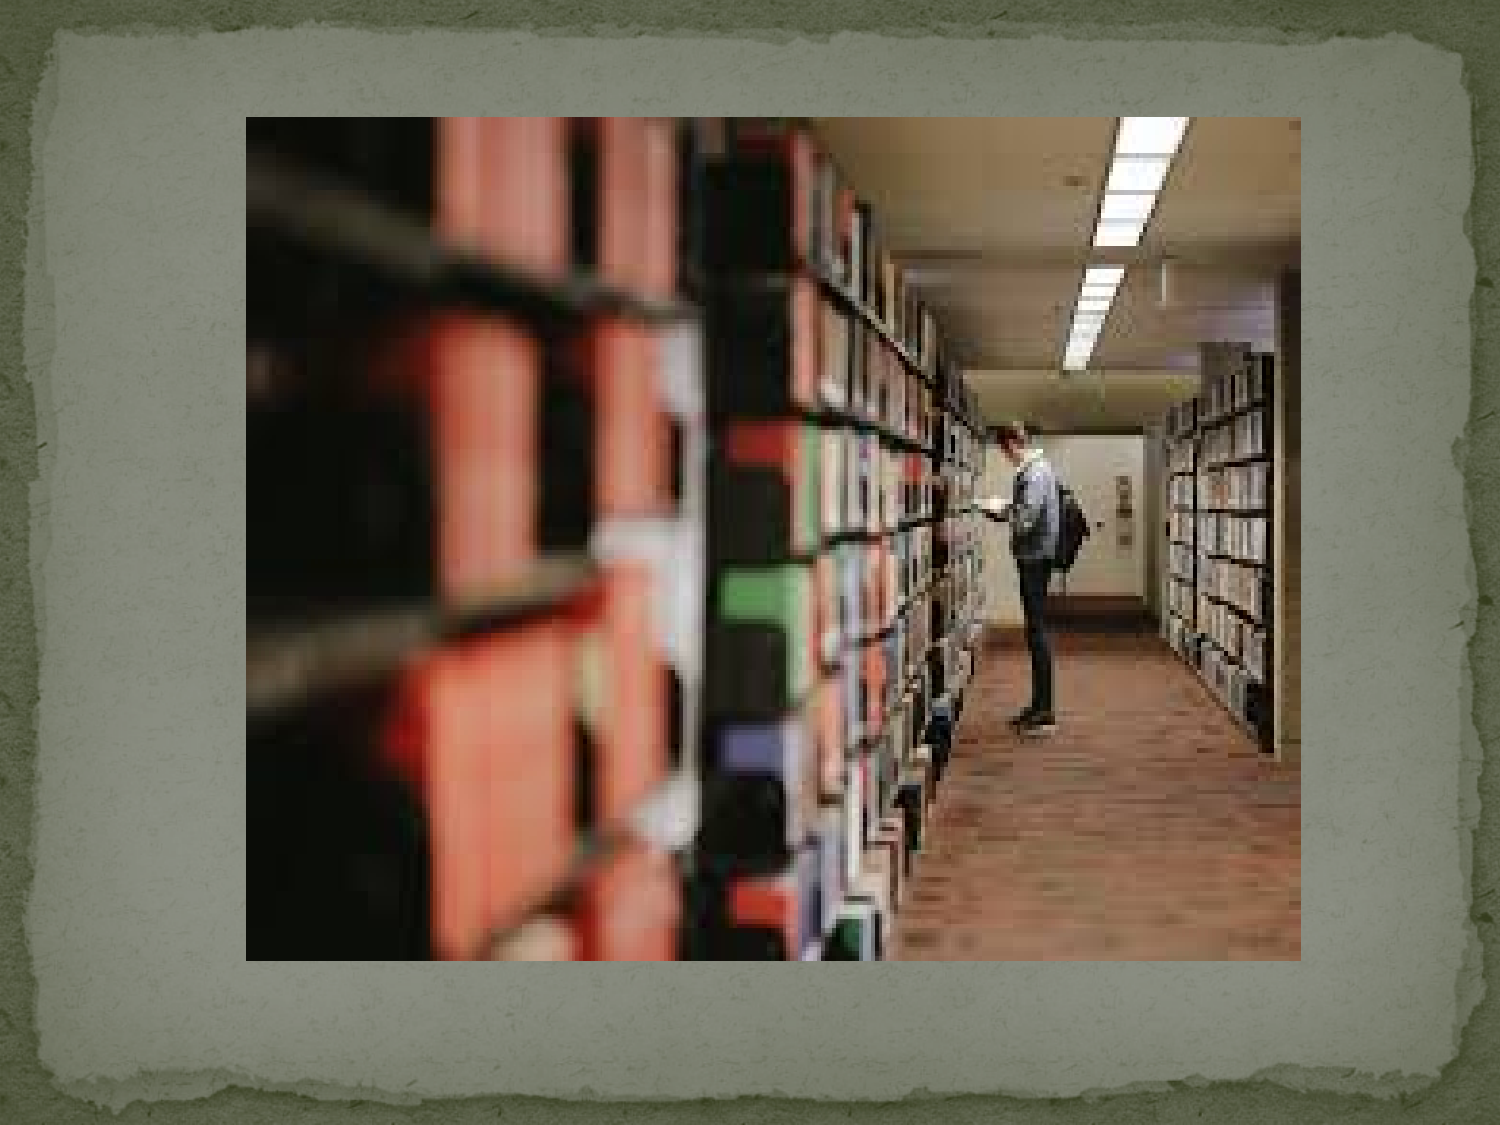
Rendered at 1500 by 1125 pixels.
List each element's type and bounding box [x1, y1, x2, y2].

picture [246, 117, 1301, 961]
